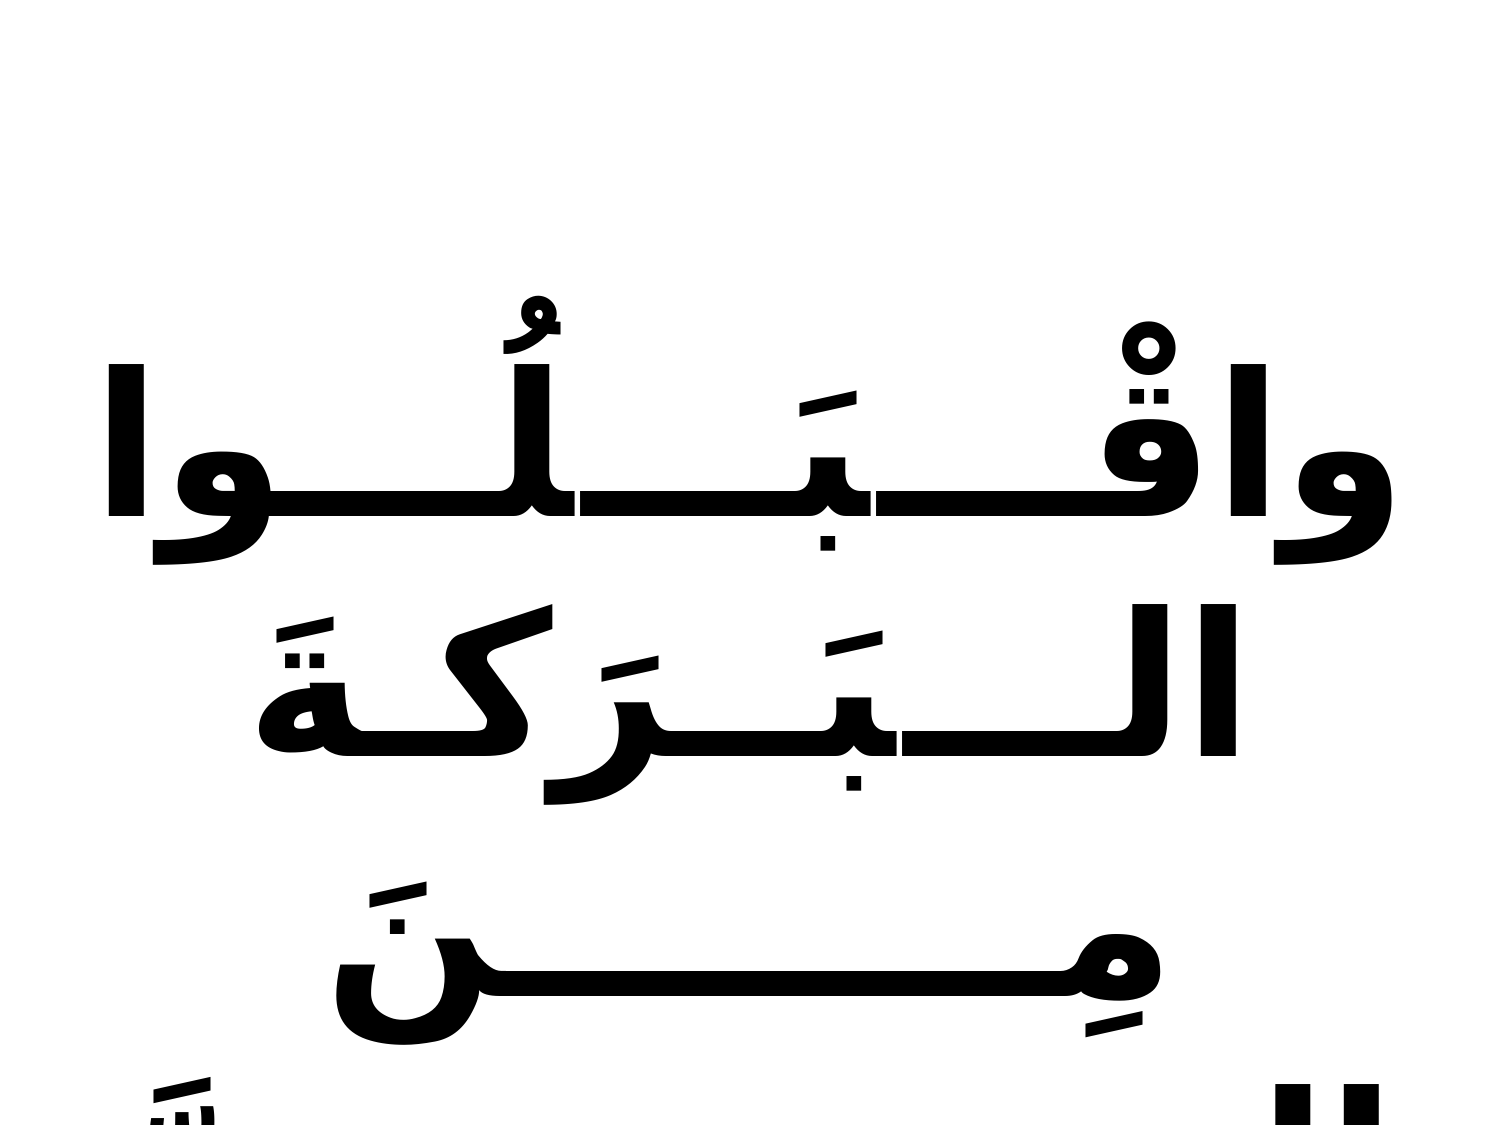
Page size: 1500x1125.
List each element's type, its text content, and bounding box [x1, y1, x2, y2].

text_box واقْـــبَـــلُـــوا الـــبَــرَكـةَ مِــــــــنَ الـــــــــــــــرَّبّ [0, 308, 1500, 1125]
